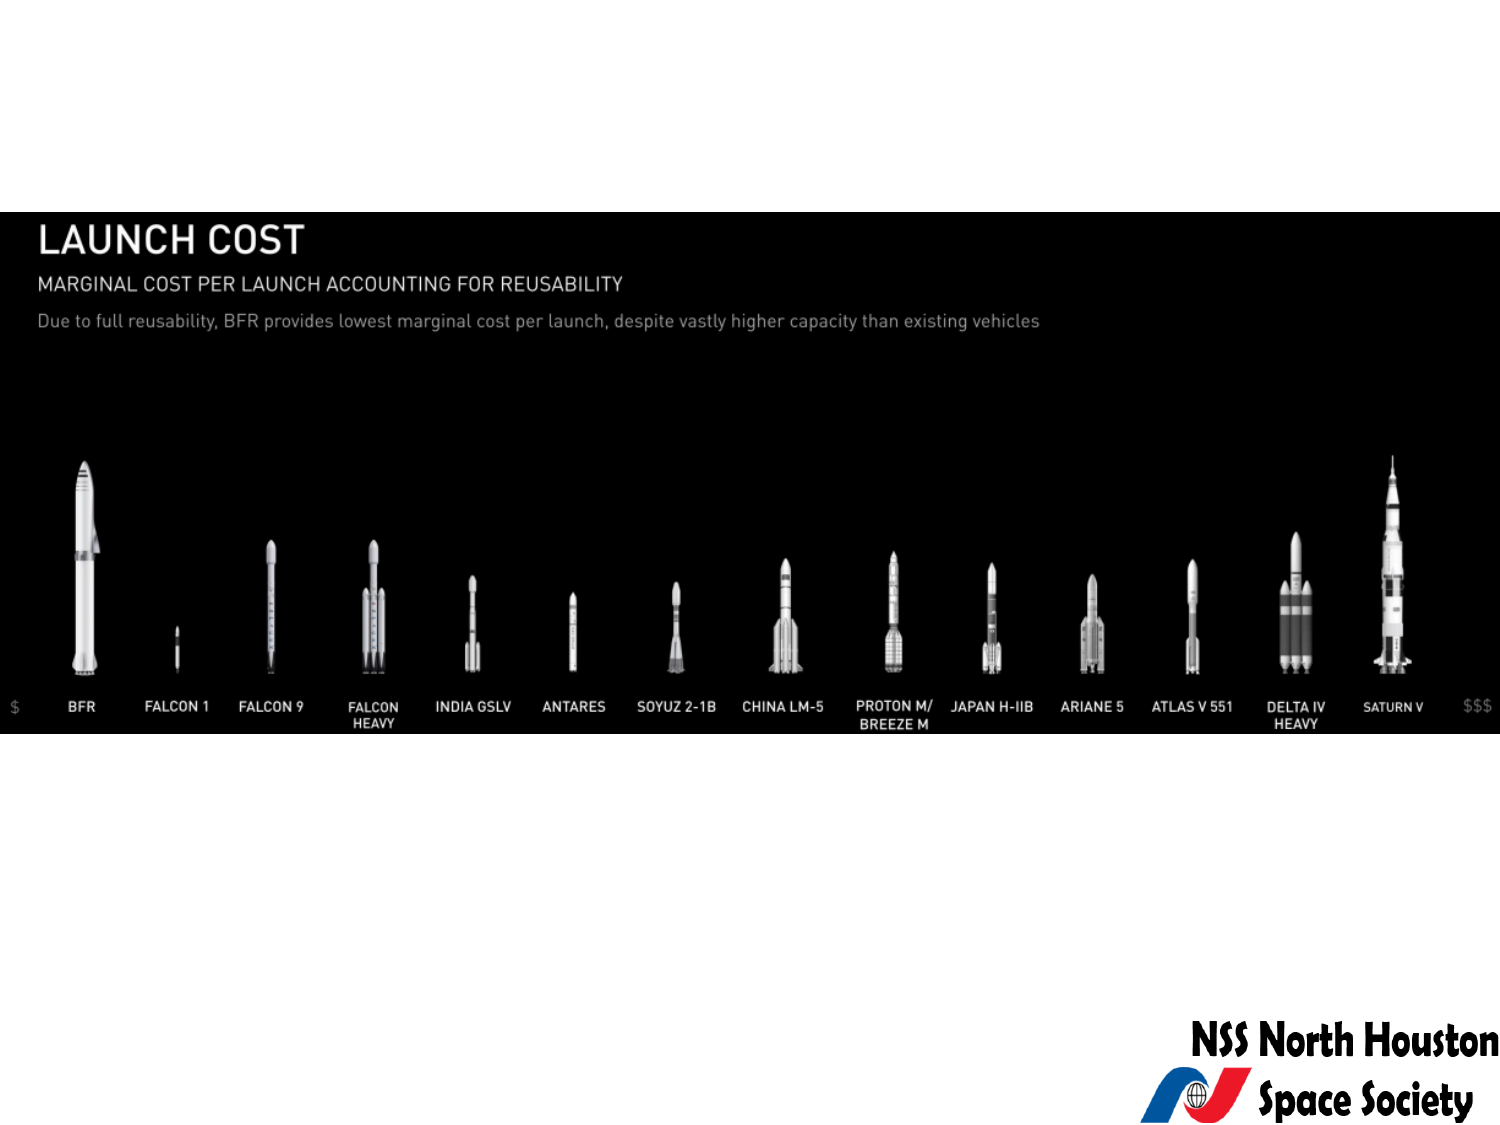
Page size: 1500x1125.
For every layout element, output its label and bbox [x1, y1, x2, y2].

picture [1140, 1018, 1500, 1124]
picture [0, 212, 1500, 734]
